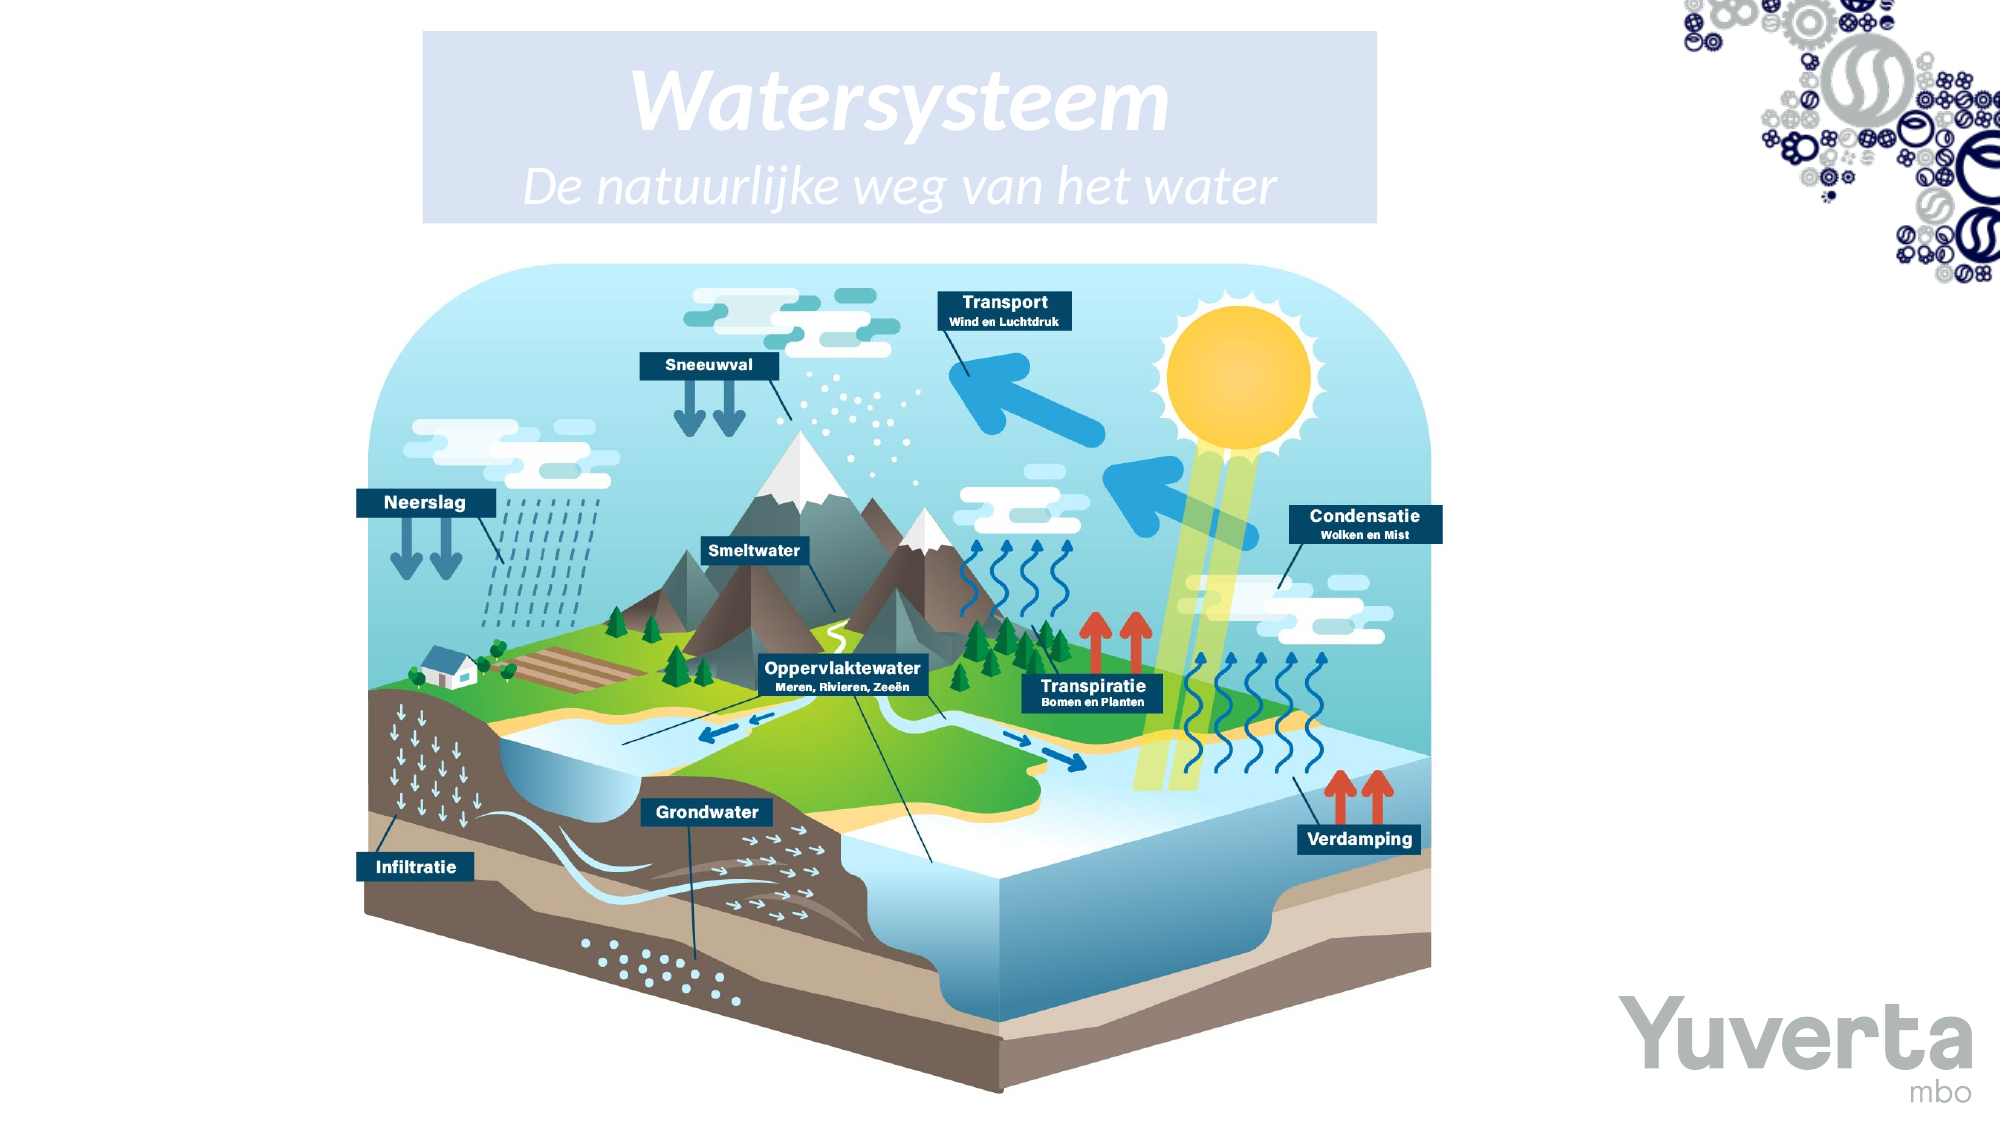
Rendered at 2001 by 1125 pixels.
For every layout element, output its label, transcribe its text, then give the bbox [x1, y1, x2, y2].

picture [0, 0, 2000, 1125]
text_box Watersysteem De natuurlijke weg van het water [422, 31, 1378, 224]
